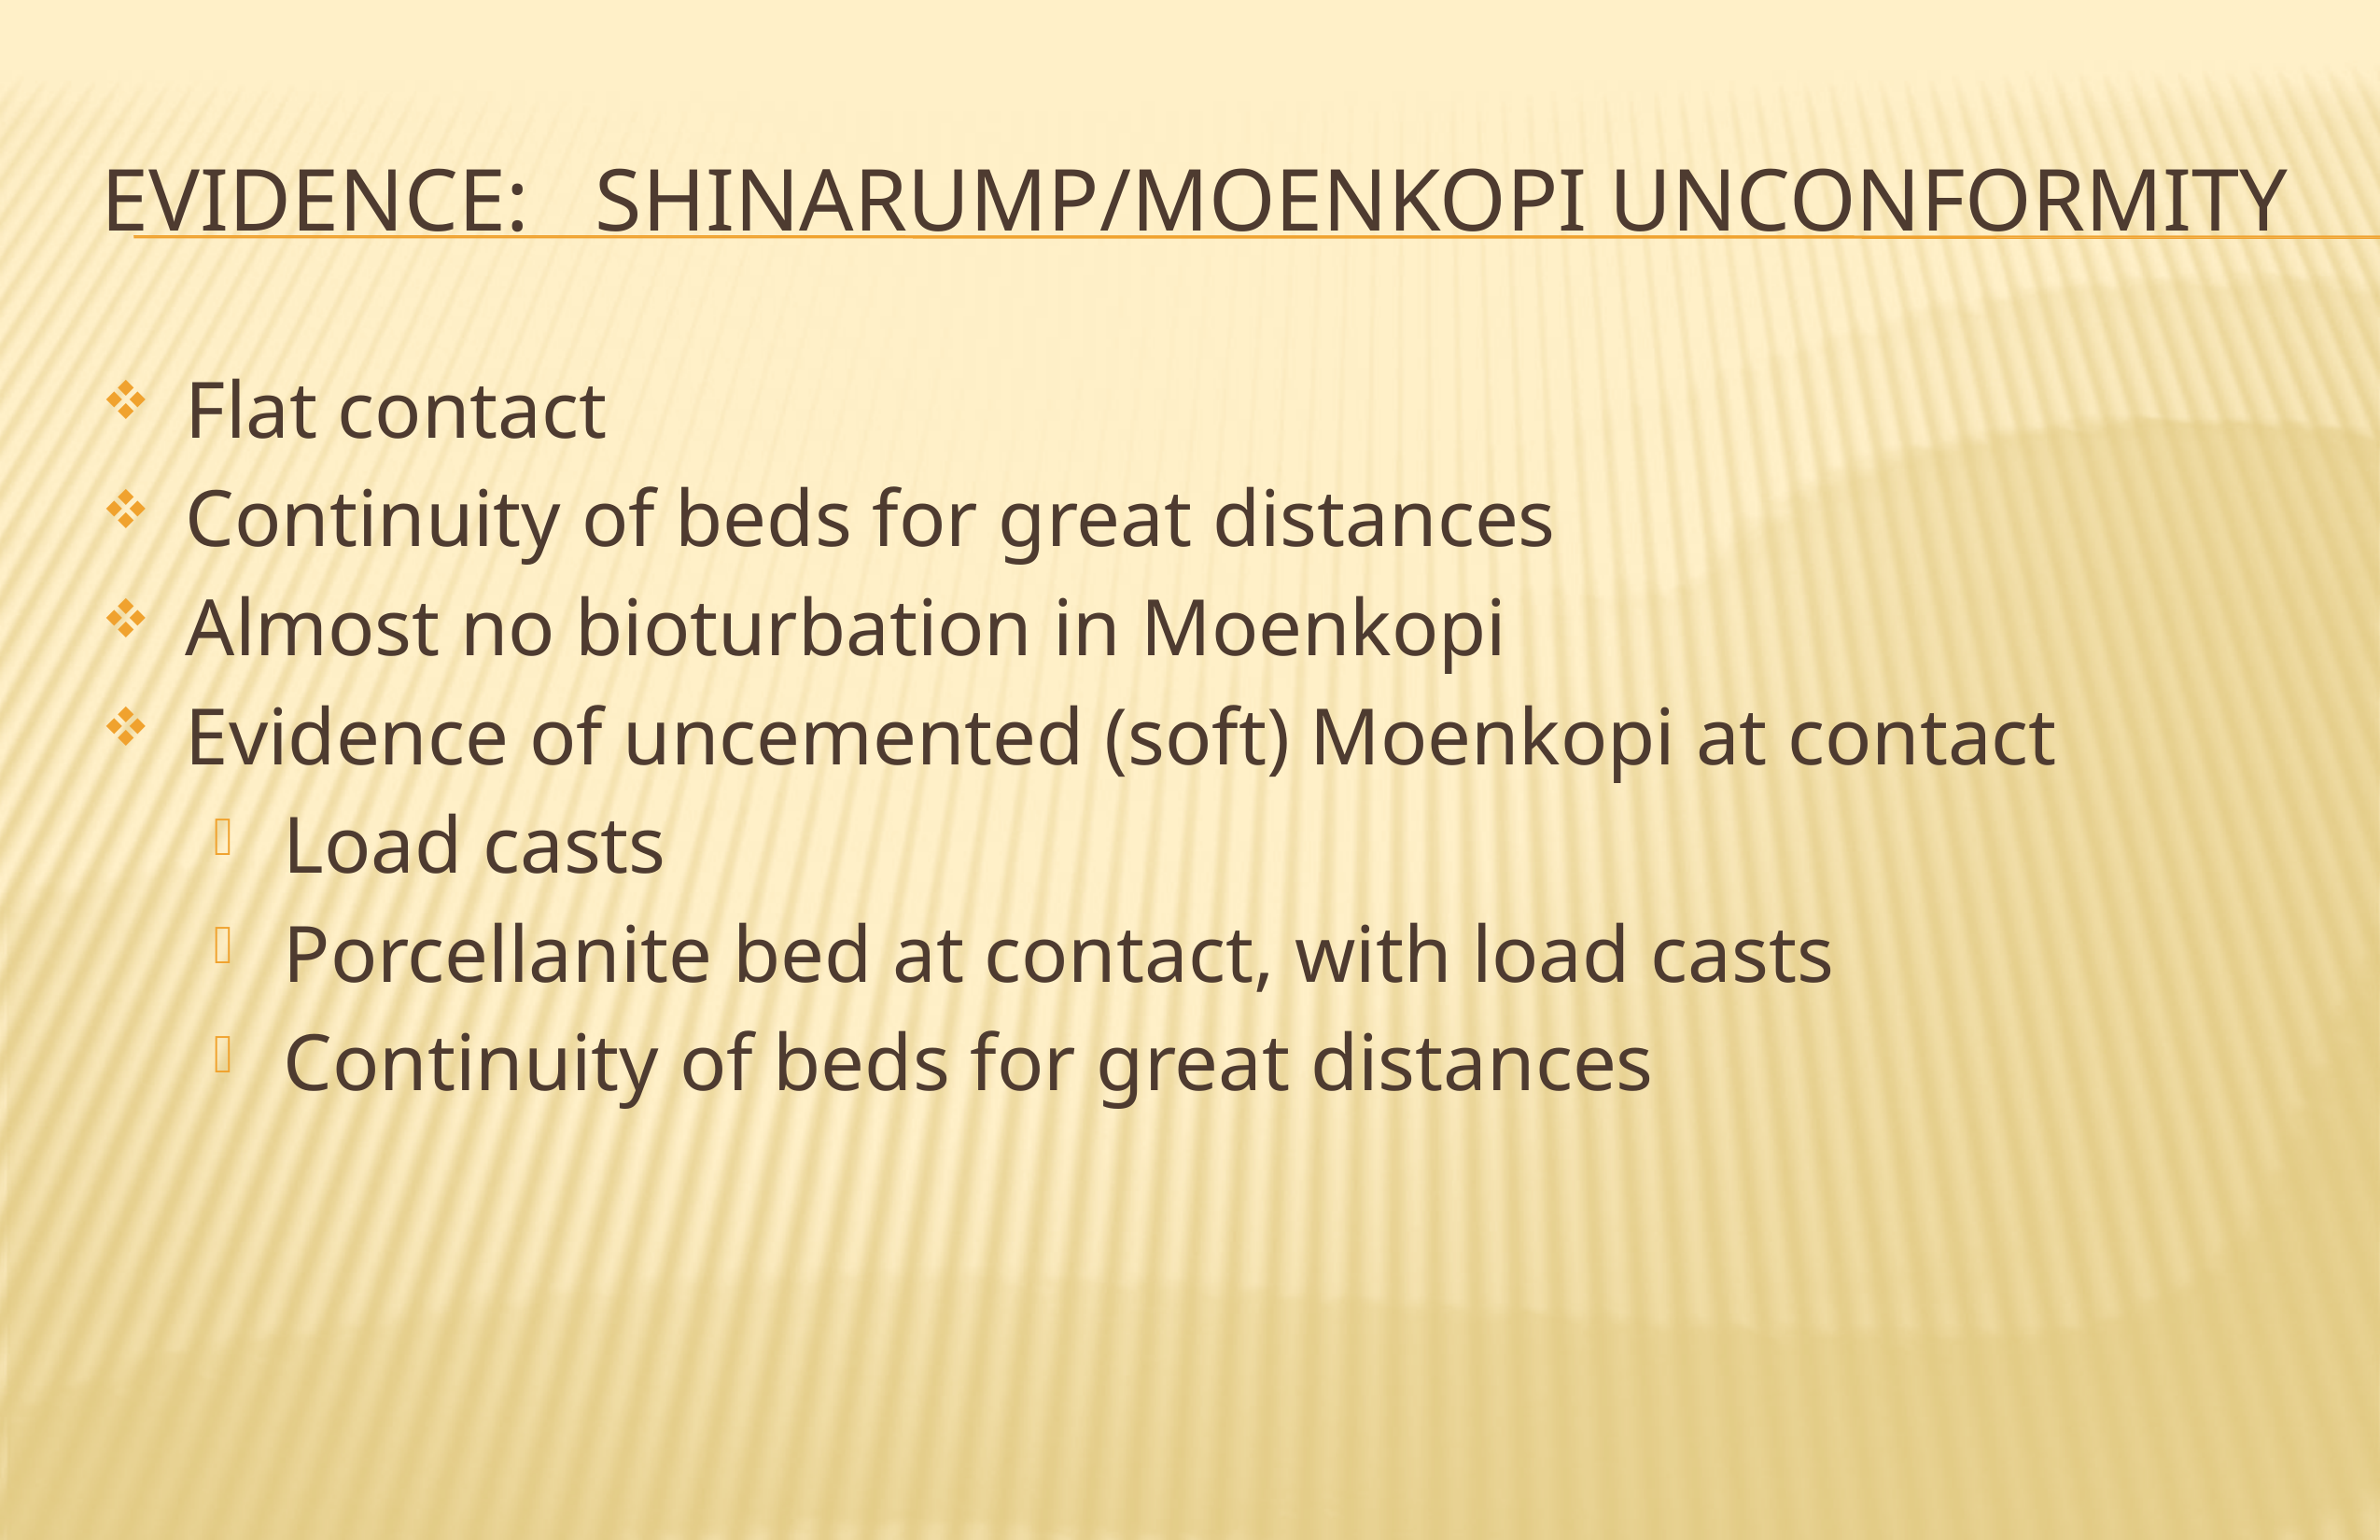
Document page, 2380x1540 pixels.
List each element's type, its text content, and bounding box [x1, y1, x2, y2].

list Flat contact Continuity of beds for great distances Almost no bioturbation in Moenkopi Evidence of uncemented (soft) Moenkopi at contact Load casts Porcellanite bed at contact, with load casts Continuity of beds for great distances [78, 348, 2341, 1365]
title evidence: Shinarump/Moenkopi Unconformity [78, 103, 2341, 291]
